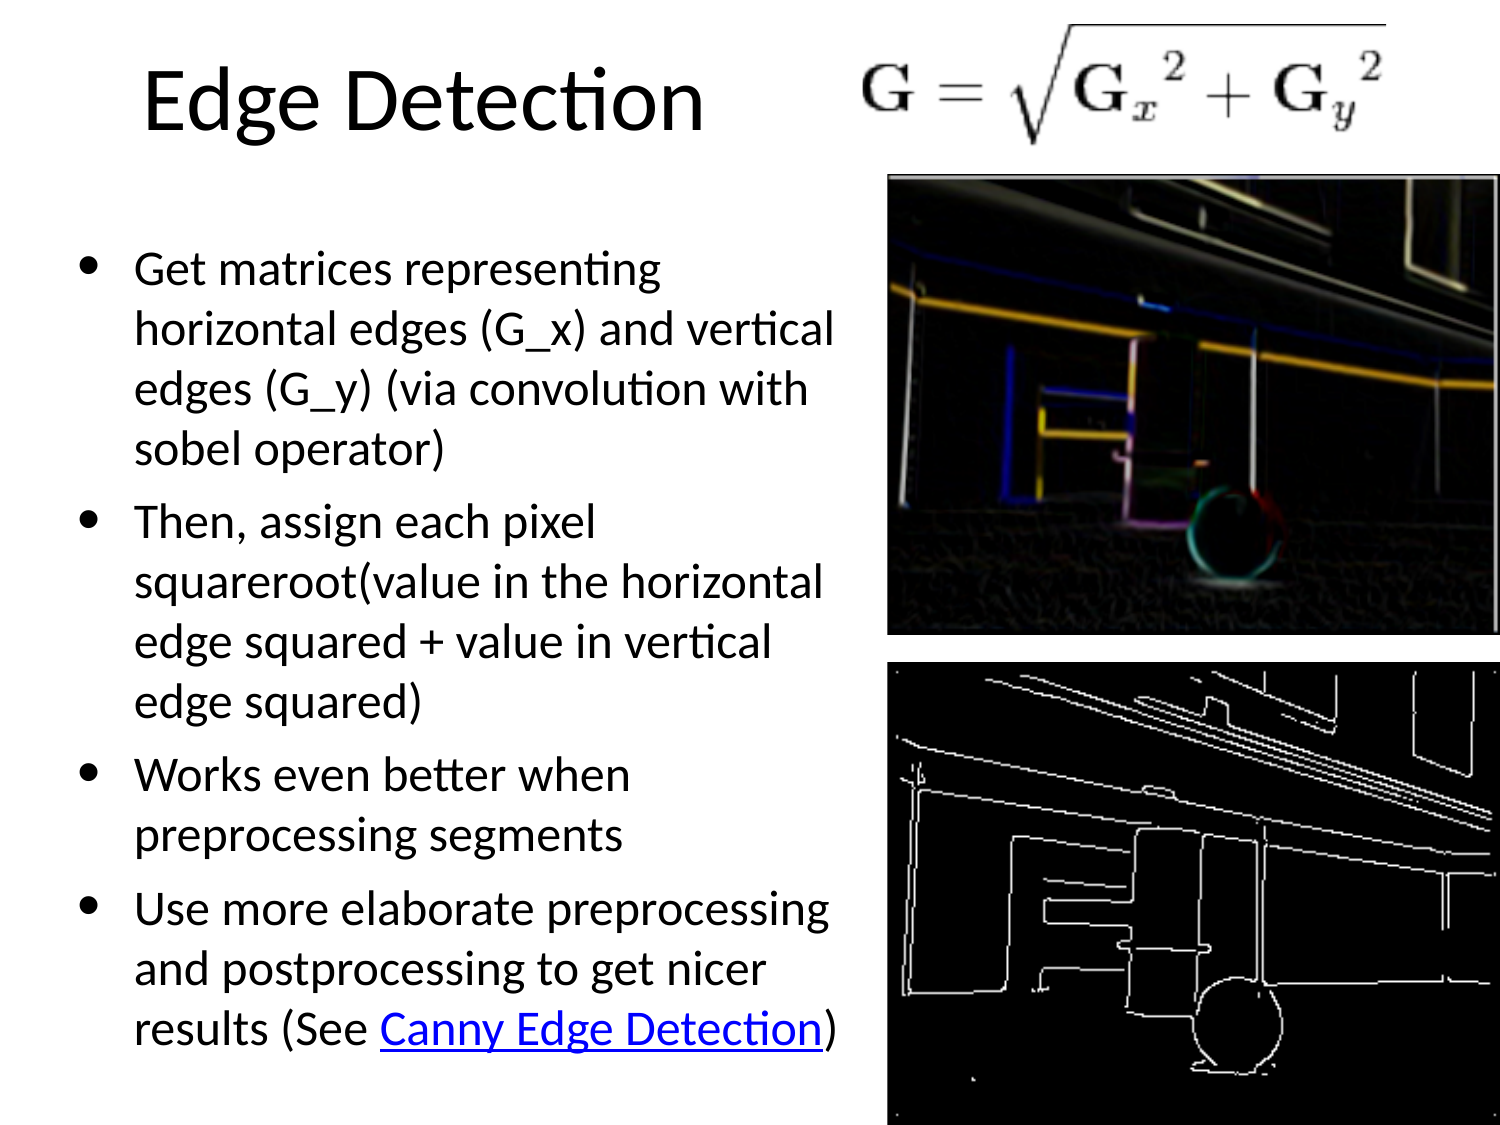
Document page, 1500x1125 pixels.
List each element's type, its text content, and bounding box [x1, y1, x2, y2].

list Get matrices representing horizontal edges (G_x) and vertical edges (G_y) (via convolution with sobel operator) Then, assign each pixel squareroot(value in the horizontal edge squared + value in vertical edge squared) Works even better when preprocessing segments Use more elaborate preprocessing and postprocessing to get nicer results (See Canny Edge Detection) [62, 227, 888, 1063]
title Edge Detection [37, 0, 813, 196]
text_box [887, 662, 1500, 1125]
text_box [862, 24, 1387, 150]
text_box [887, 174, 1500, 635]
